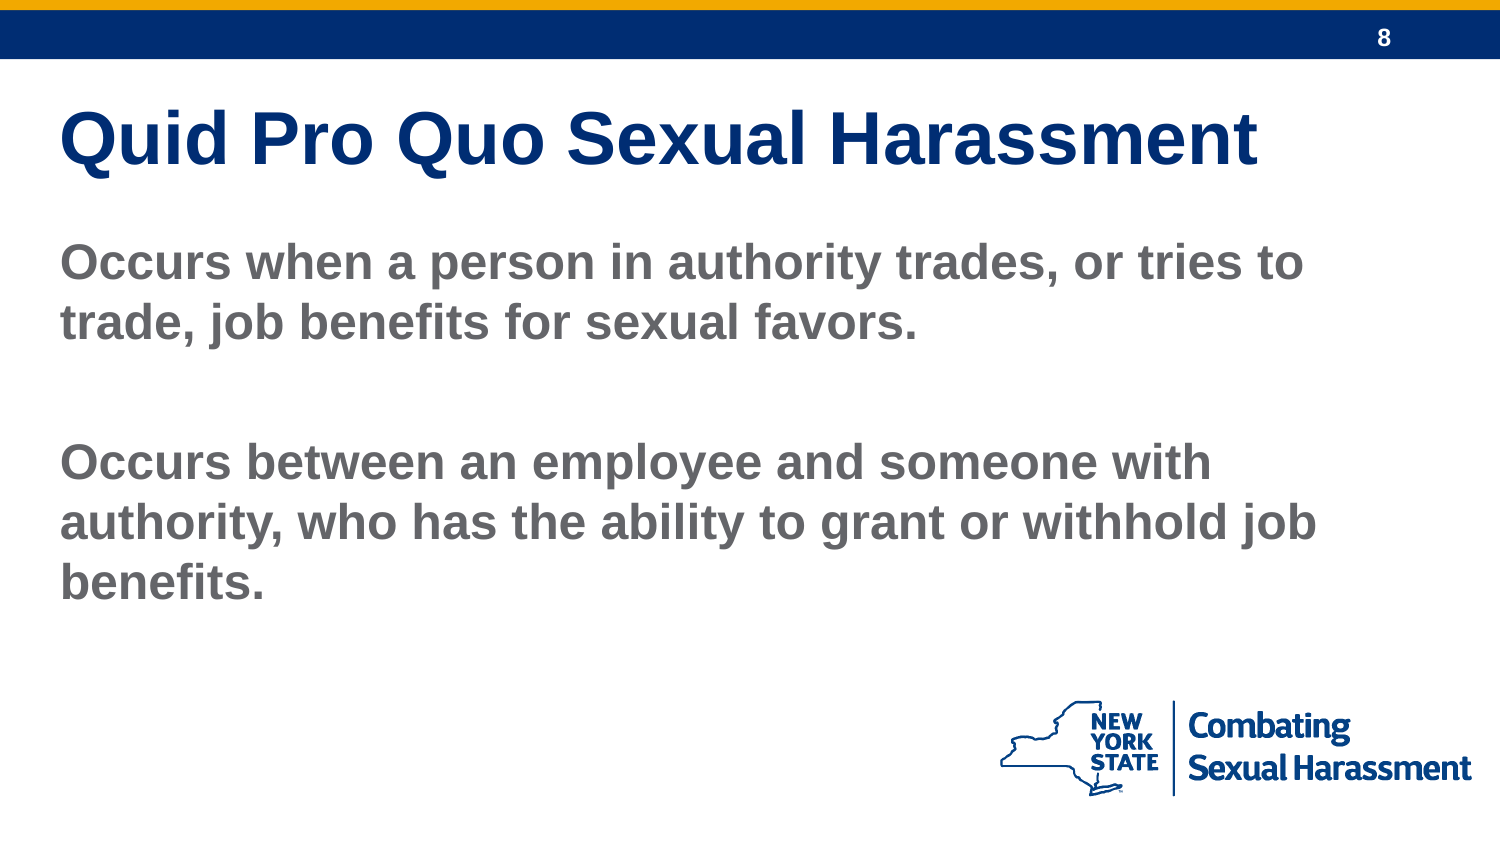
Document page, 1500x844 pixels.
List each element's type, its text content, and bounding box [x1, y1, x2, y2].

picture [987, 684, 1478, 814]
list Occurs when a person in authority trades, or tries to trade, job benefits for sexual favors. Occurs between an employee and someone with authority, who has the ability to grant or withhold job benefits. [45, 221, 1433, 760]
text_box Quid Pro Quo Sexual Harassment [44, 59, 1408, 210]
